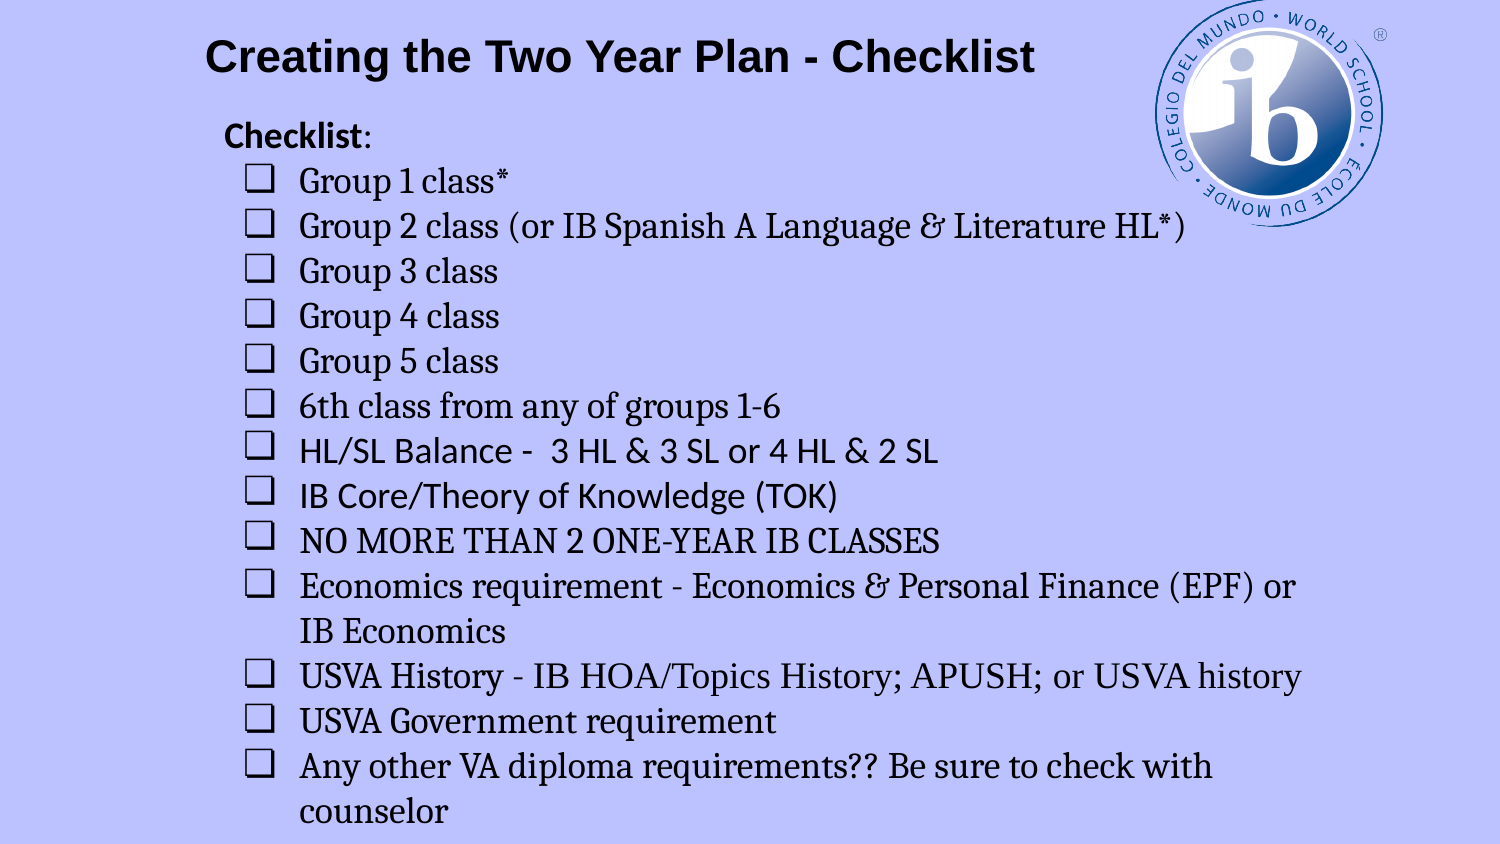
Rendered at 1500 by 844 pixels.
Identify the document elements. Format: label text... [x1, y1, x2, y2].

picture [1155, 0, 1387, 227]
text_box Creating the Two Year Plan - Checklist [189, 11, 1119, 119]
text_box Checklist: Group 1 class* Group 2 class (or IB Spanish A Language & Literature HL*) Group 3 class Group 4 class Group 5 class 6th class from any of groups 1-6 HL/SL Balance - 3 HL & 3 SL or 4 HL & 2 SL IB Core/Theory of Knowledge (TOK) NO MORE THAN 2 ONE-YEAR IB CLASSES Economics requirement - Economics & Personal Finance (EPF) or IB Economics USVA History - IB HOA/Topics History; APUSH; or USVA history USVA Government requirement Any other VA diploma requirements?? Be sure to check with counselor [209, 96, 1335, 704]
